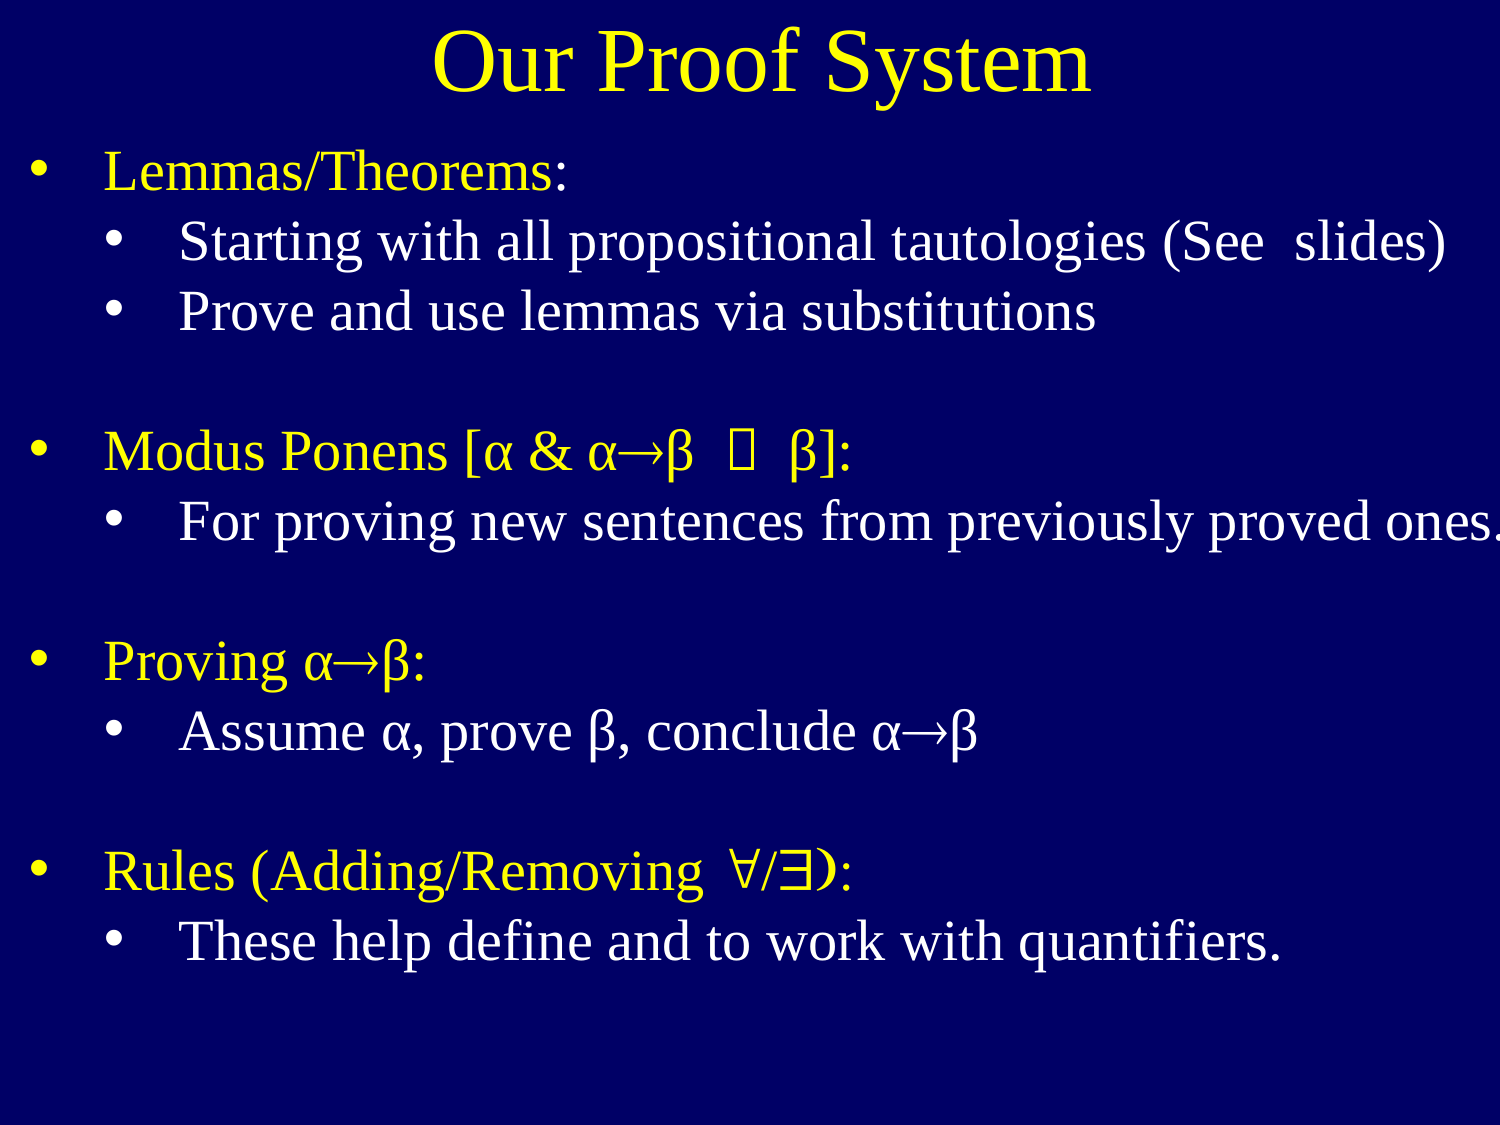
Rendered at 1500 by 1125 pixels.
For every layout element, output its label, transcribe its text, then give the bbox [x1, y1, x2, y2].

text_box Our Proof System [49, 0, 1475, 181]
text_box Lemmas/Theorems: Starting with all propositional tautologies (See slides) Prove and use lemmas via substitutions Modus Ponens [α & αβ  β]: For proving new sentences from previously proved ones. Proving αβ: Assume α, prove β, conclude αβ Rules (Adding/Removing "/$): These help define and to work with quantifiers. [13, 124, 1500, 980]
